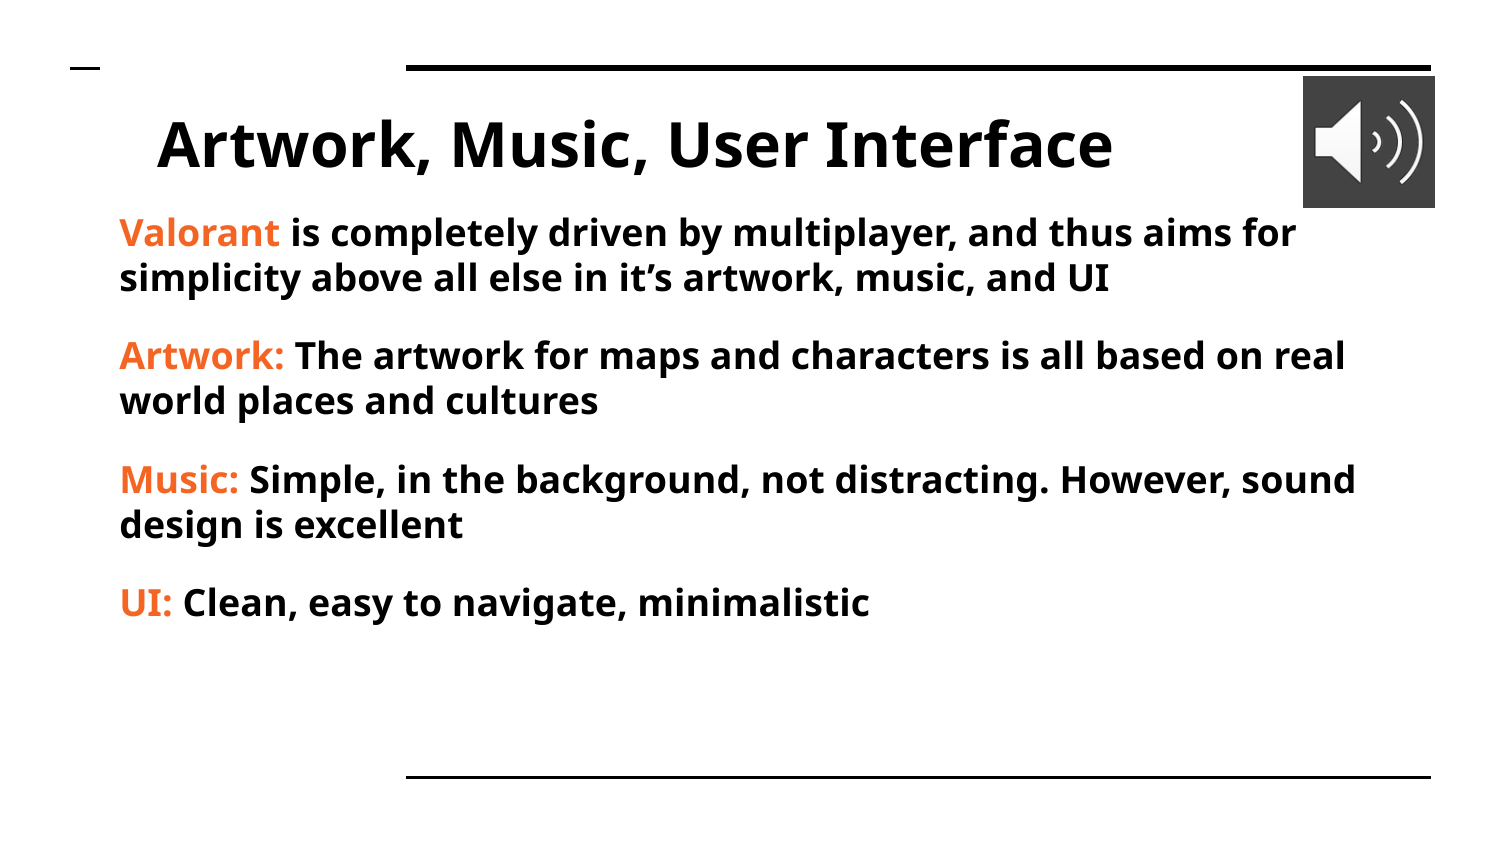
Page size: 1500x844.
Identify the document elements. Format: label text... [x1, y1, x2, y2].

title Artwork, Music, User Interface [142, 89, 1297, 194]
picture [1302, 74, 1437, 209]
list Valorant is completely driven by multiplayer, and thus aims for simplicity above all else in it’s artwork, music, and UI Artwork: The artwork for maps and characters is all based on real world places and cultures Music: Simple, in the background, not distracting. However, sound design is excellent UI: Clean, easy to navigate, minimalistic [81, 194, 1419, 717]
